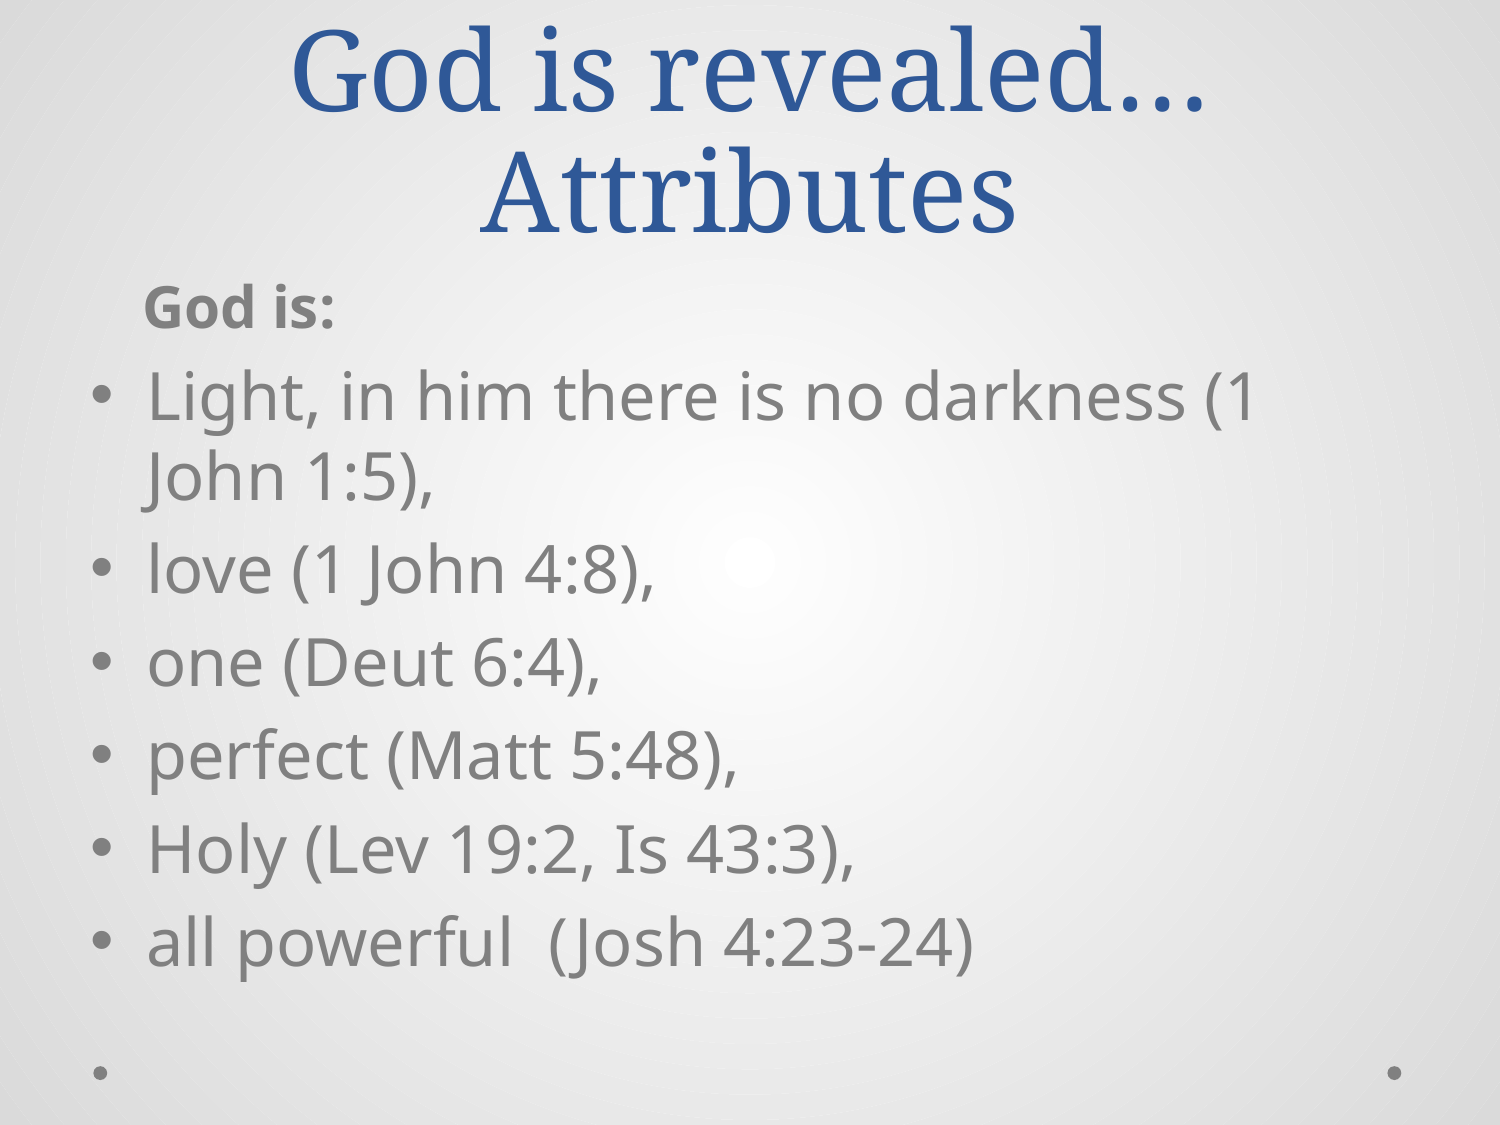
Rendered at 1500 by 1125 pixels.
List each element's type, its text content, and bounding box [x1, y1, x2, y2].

list God is: Light, in him there is no darkness (1 John 1:5), love (1 John 4:8), one (Deut 6:4), perfect (Matt 5:48), Holy (Lev 19:2, Is 43:3), all powerful (Josh 4:23-24) [75, 262, 1425, 1005]
title God is revealed…Attributes [75, 0, 1425, 262]
